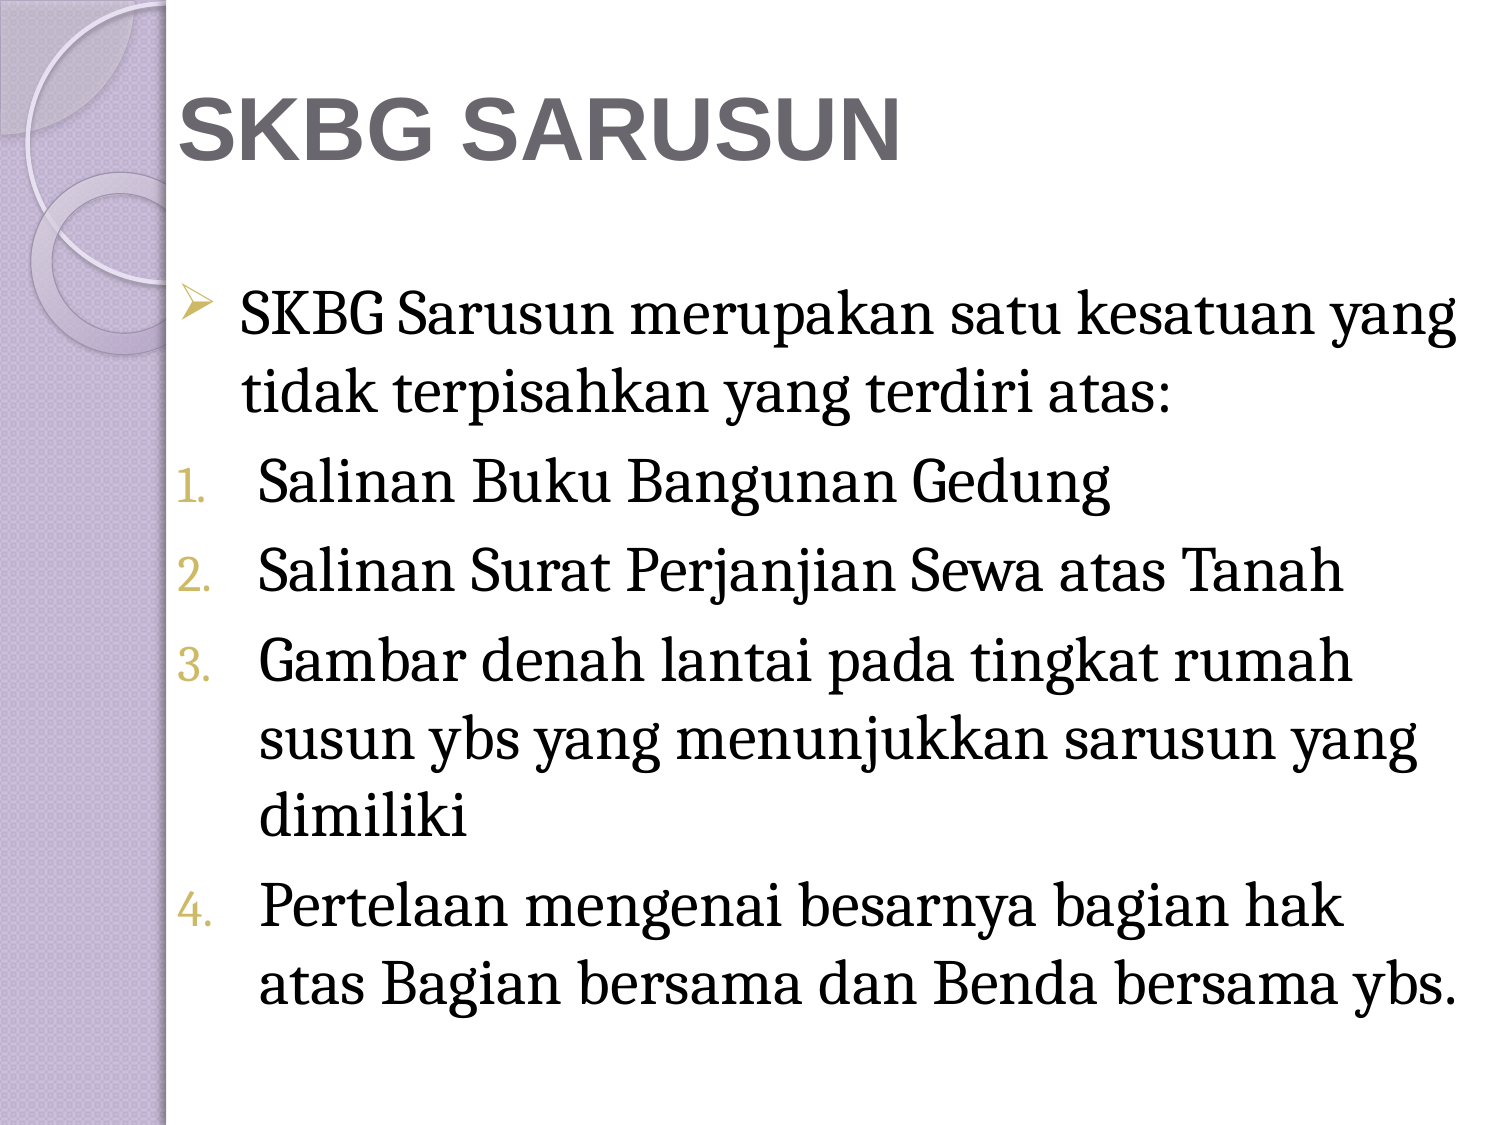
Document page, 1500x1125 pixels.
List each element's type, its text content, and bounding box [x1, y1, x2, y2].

list SKBG Sarusun merupakan satu kesatuan yang tidak terpisahkan yang terdiri atas: Salinan Buku Bangunan Gedung Salinan Surat Perjanjian Sewa atas Tanah Gambar denah lantai pada tingkat rumah susun ybs yang menunjukkan sarusun yang dimiliki Pertelaan mengenai besarnya bagian hak atas Bagian bersama dan Benda bersama ybs. [162, 262, 1475, 1088]
title SKBG SARUSUN [162, 50, 1466, 200]
